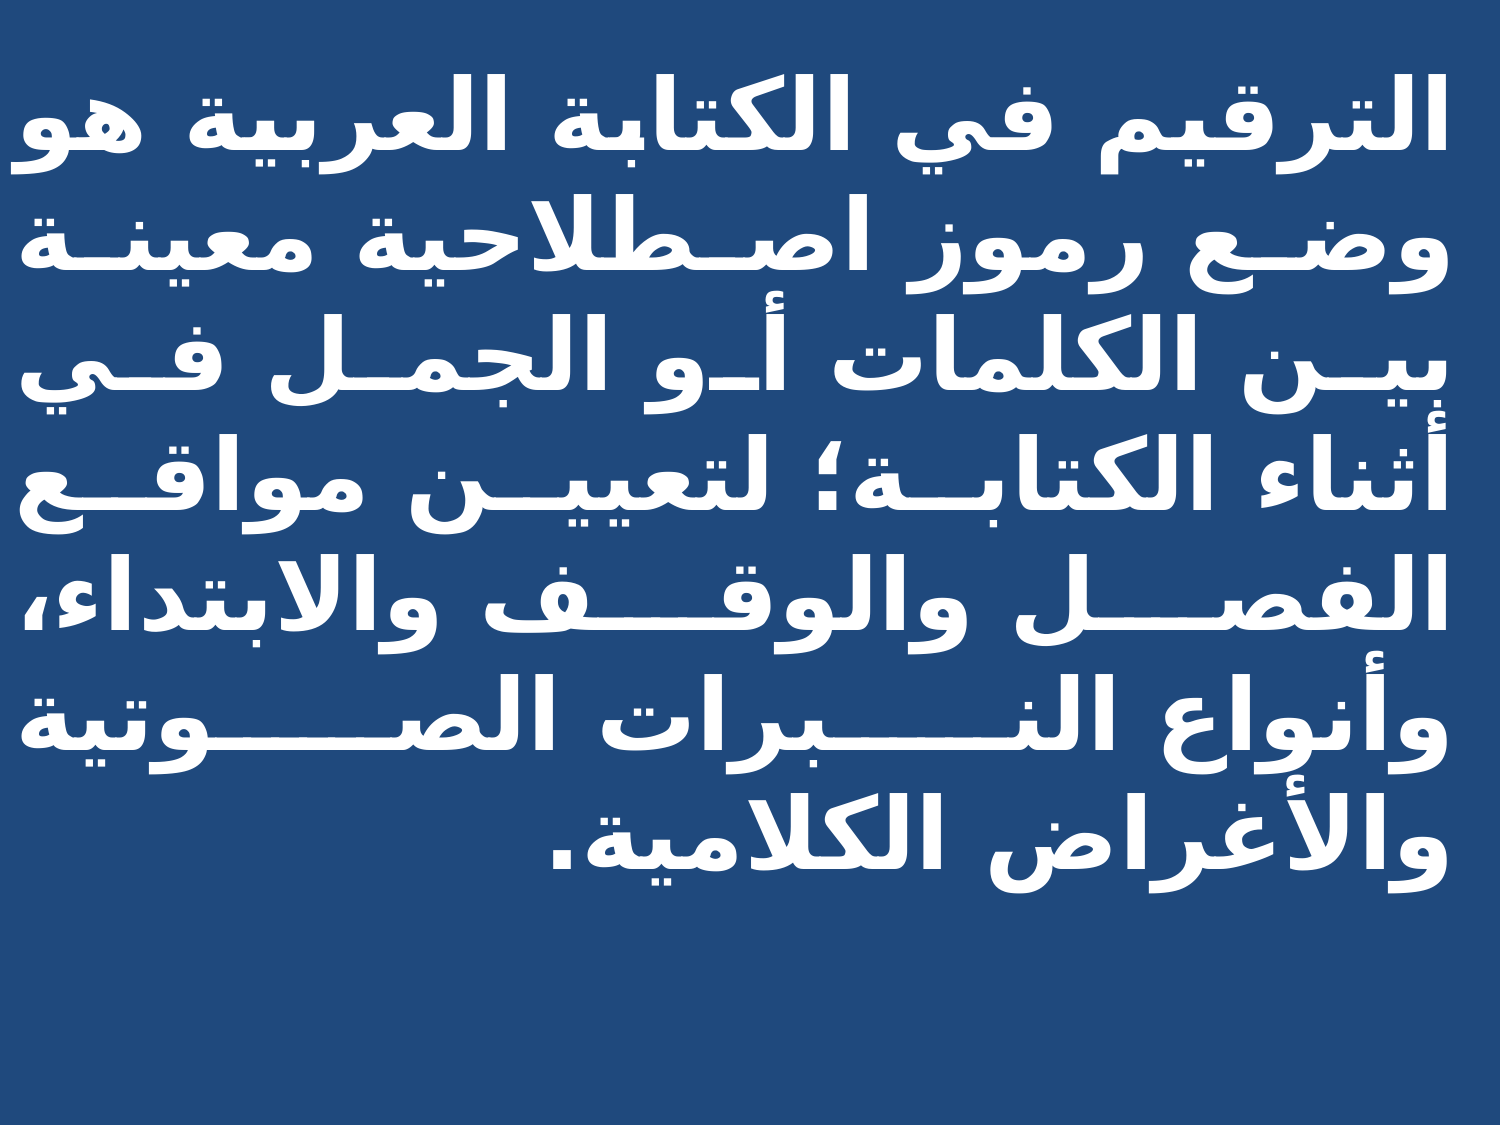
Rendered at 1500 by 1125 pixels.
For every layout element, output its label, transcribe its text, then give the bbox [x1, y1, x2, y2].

list الترقيم في الكتابة العربية هو وضع رموز اصطلاحية معينة بين الكلمات أو الجمل في أثناء الكتابة؛ لتعيين مواقع الفصل والوقف والابتداء، وأنواع النبرات الصوتية والأغراض الكلامية. [0, 42, 1471, 1125]
